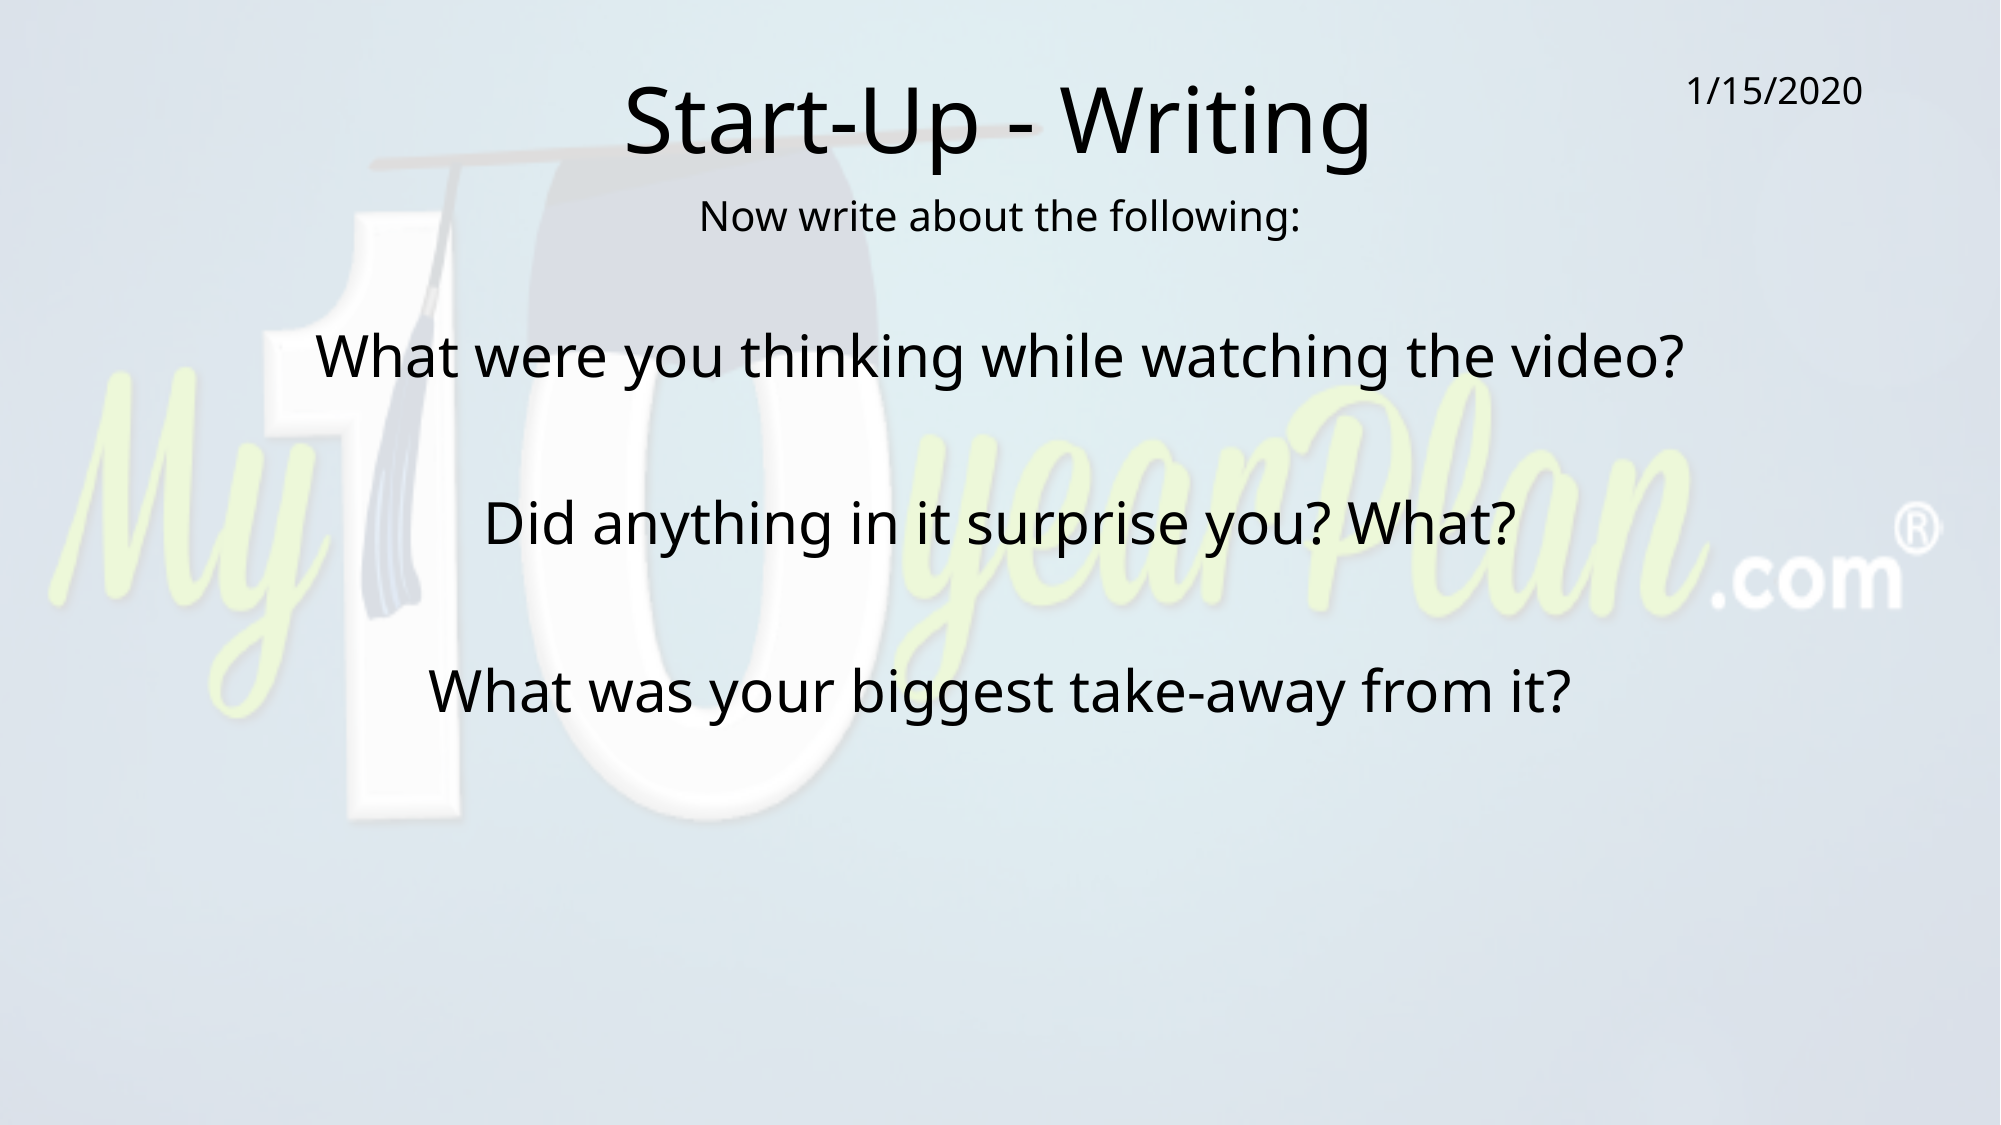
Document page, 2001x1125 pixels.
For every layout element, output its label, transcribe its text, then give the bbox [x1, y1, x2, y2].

title Start-Up - Writing [137, 59, 1863, 187]
list Now write about the following: What were you thinking while watching the video? Did anything in it surprise you? What? What was your biggest take-away from it? [137, 187, 1863, 1014]
text_box 1/15/2020 [1607, 59, 1942, 120]
